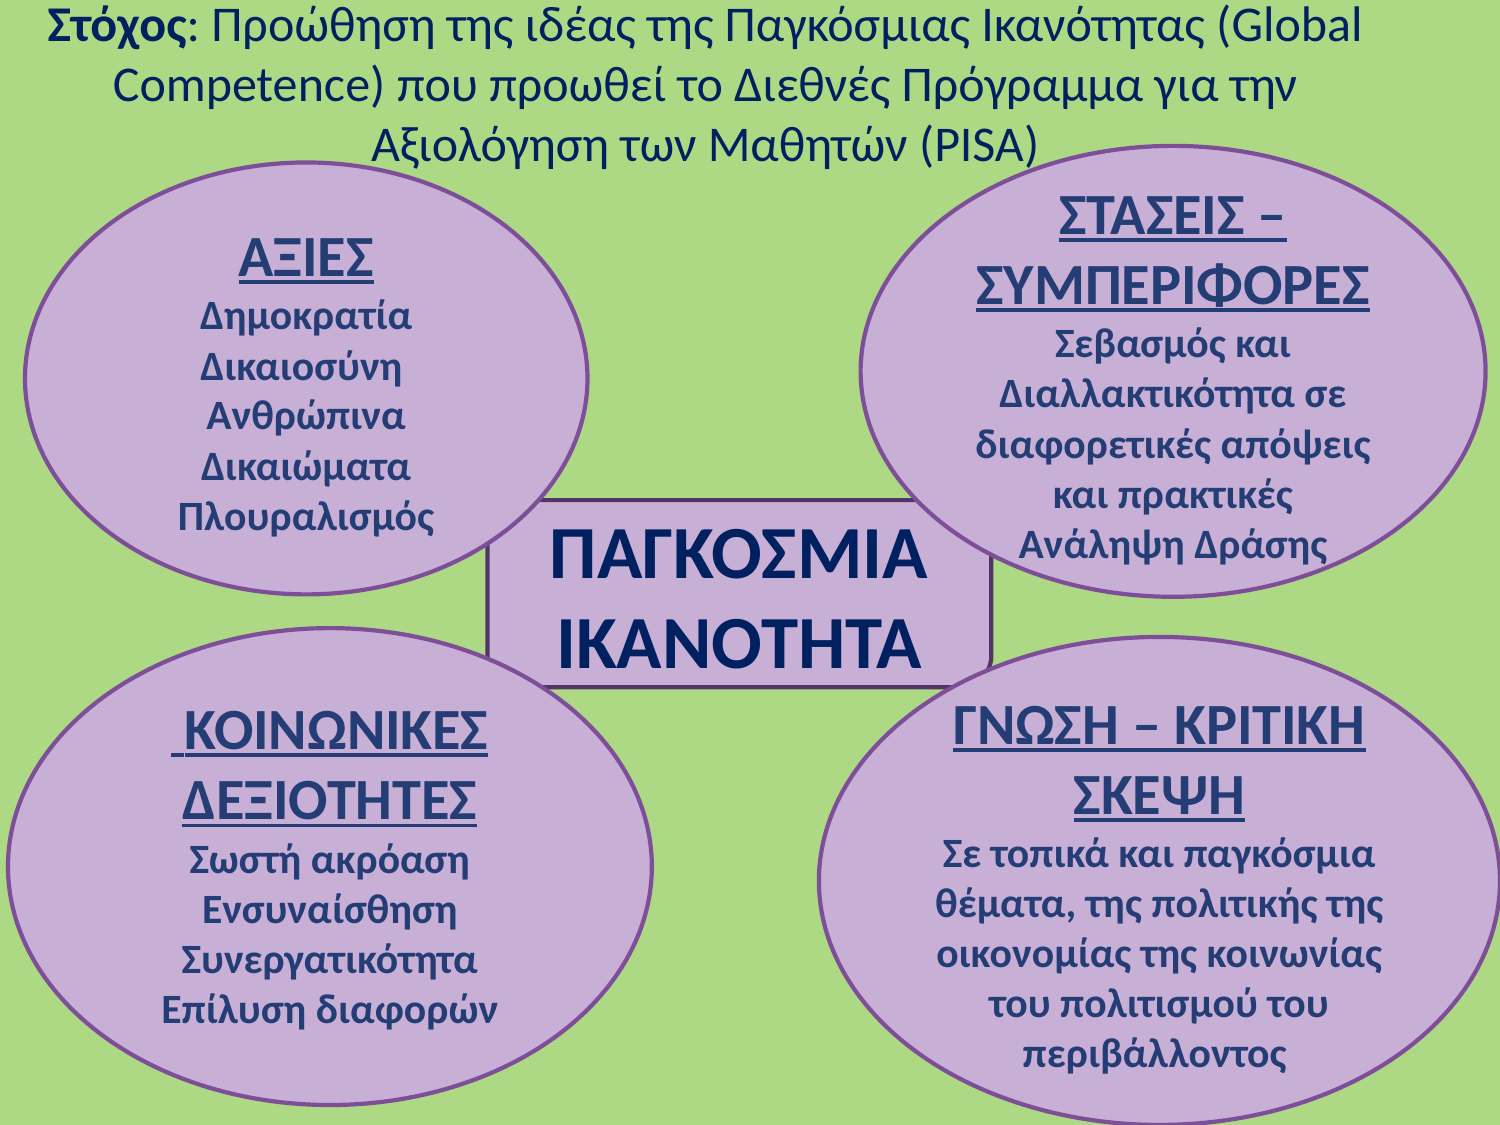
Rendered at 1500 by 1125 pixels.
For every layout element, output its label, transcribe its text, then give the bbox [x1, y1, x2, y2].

text_box ΓΝΩΣΗ – ΚΡΙΤΙΚΗ ΣΚΕΨΗ Σε τοπικά και παγκόσμια θέματα, της πολιτικής της οικονομίας της κοινωνίας του πολιτισμού του περιβάλλοντος [818, 636, 1500, 1125]
text_box ΑΞΙΕΣ Δημοκρατία Δικαιοσύνη Ανθρώπινα Δικαιώματα Πλουραλισμός [24, 162, 588, 595]
text_box ΠΑΓΚΟΣΜΙΑ ΙΚΑΝΟΤΗΤΑ [487, 500, 992, 688]
title Στόχος: Προώθηση της ιδέας της Παγκόσμιας Ικανότητας (Global Competence) που προωθεί το Διεθνές Πρόγραμμα για την Αξιολόγηση των Μαθητών (PISA) [10, 0, 1401, 166]
text_box ΣΤΑΣΕΙΣ – ΣΥΜΠΕΡΙΦΟΡΕΣ Σεβασμός και Διαλλακτικότητα σε διαφορετικές απόψεις και πρακτικές Ανάληψη Δράσης [860, 145, 1486, 597]
text_box ΚΟΙΝΩΝΙΚΕΣ ΔΕΞΙΟΤΗΤΕΣ Σωστή ακρόαση Ενσυναίσθηση Συνεργατικότητα Επίλυση διαφορών [7, 628, 652, 1106]
